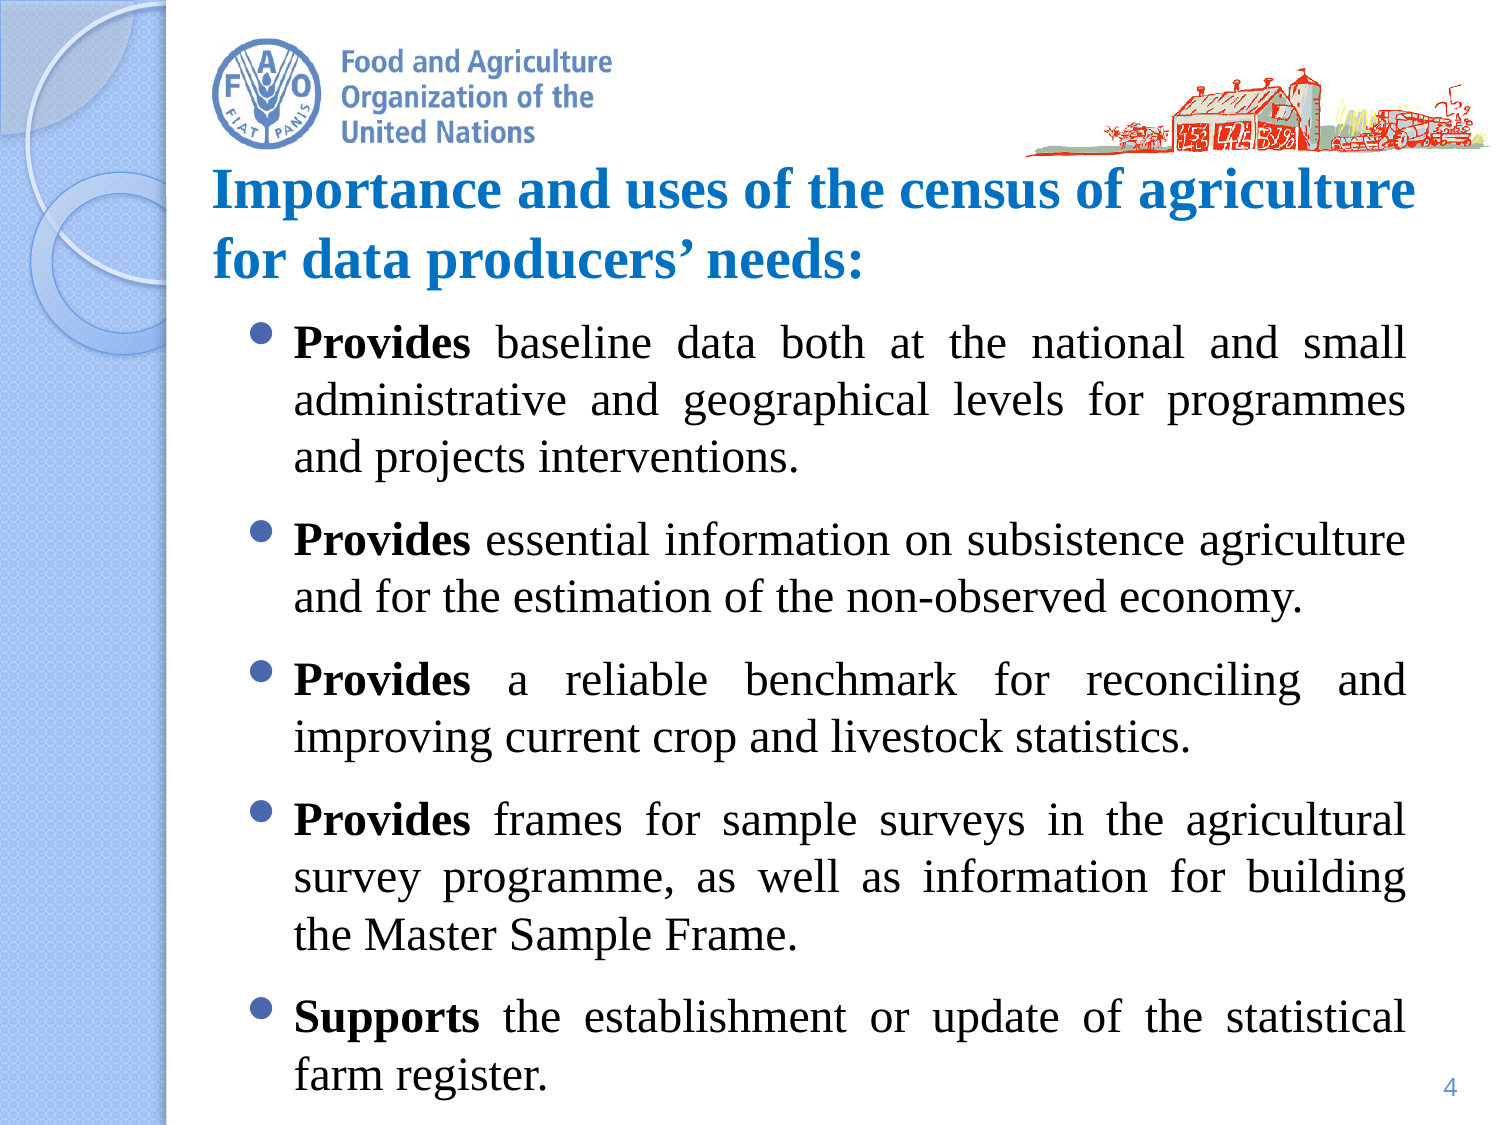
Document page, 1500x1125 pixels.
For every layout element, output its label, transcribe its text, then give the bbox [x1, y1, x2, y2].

picture [998, 0, 1500, 169]
title Importance and uses of the census of agriculture for data producers’ needs: [183, 149, 1459, 291]
list Provides baseline data both at the national and small administrative and geographical levels for programmes and projects interventions. Provides essential information on subsistence agriculture and for the estimation of the non-observed economy. Provides a reliable benchmark for reconciling and improving current crop and livestock statistics. Provides frames for sample surveys in the agricultural survey programme, as well as information for building the Master Sample Frame. Supports the establishment or update of the statistical farm register. [218, 302, 1424, 1106]
slide_number 4 [1413, 1034, 1488, 1113]
picture [166, 0, 656, 196]
